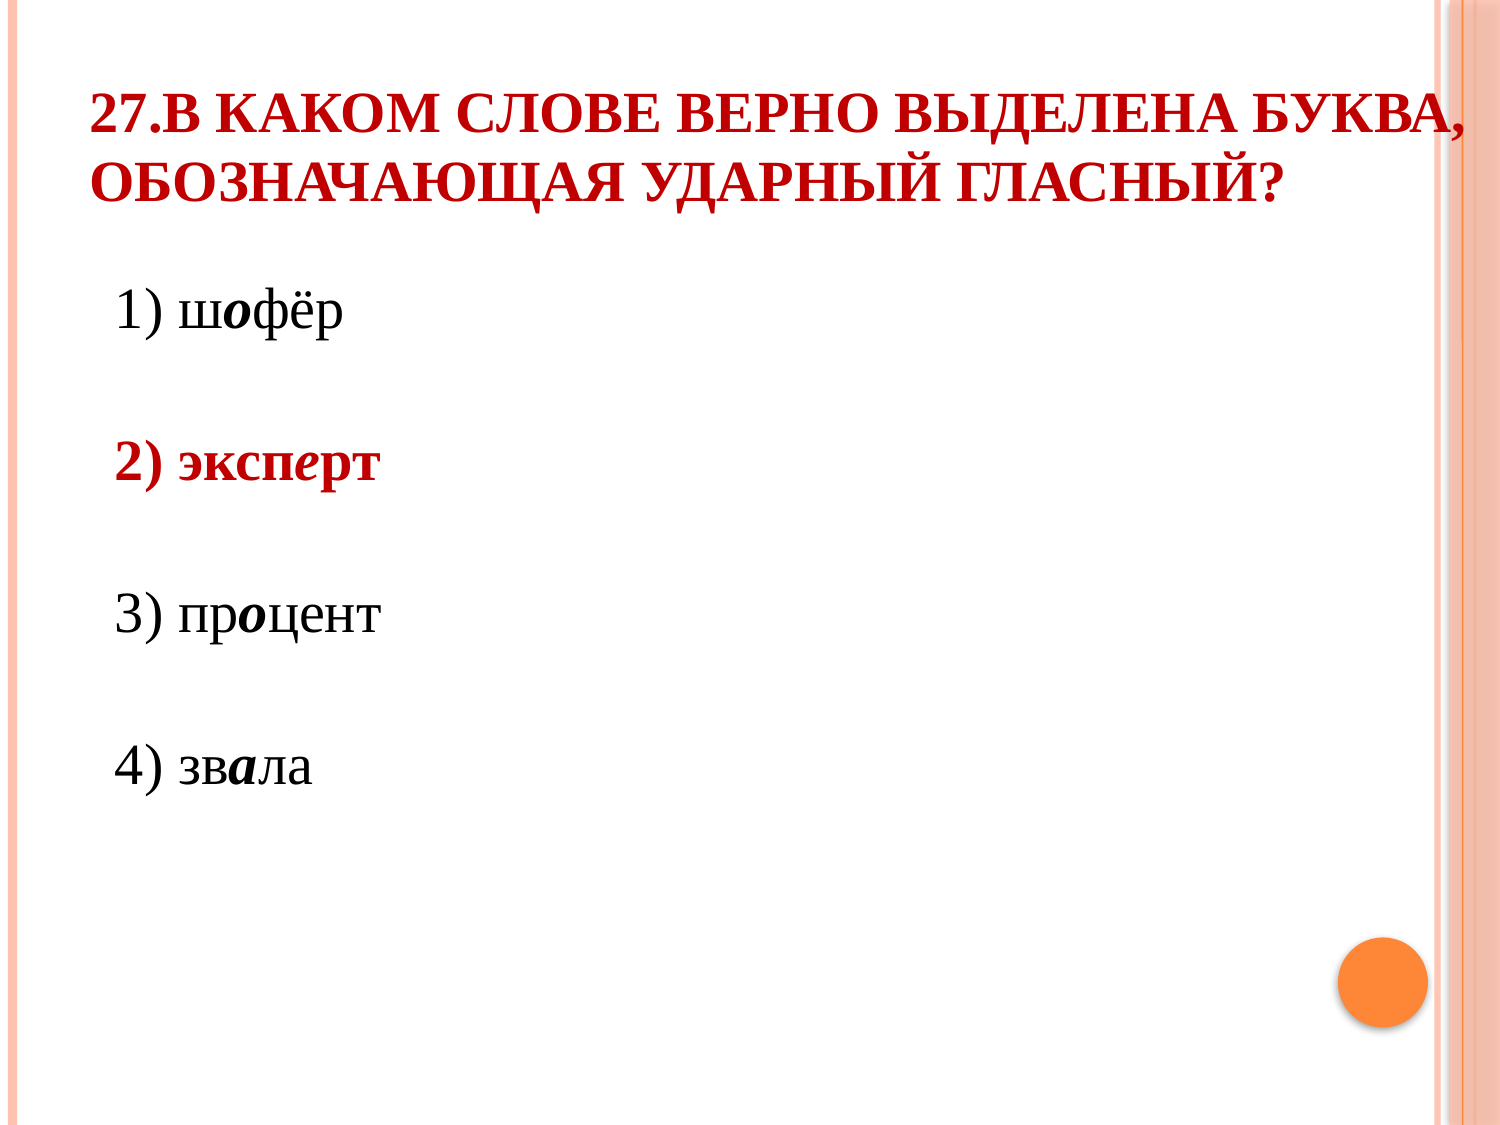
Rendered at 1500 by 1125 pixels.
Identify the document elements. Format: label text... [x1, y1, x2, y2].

title 27.В каком слове верно выделена буква, обозначающая ударный гласный? [75, 45, 1483, 291]
list 1) шофёр 2) эксперт 3) процент 4) звала [100, 262, 1300, 1062]
